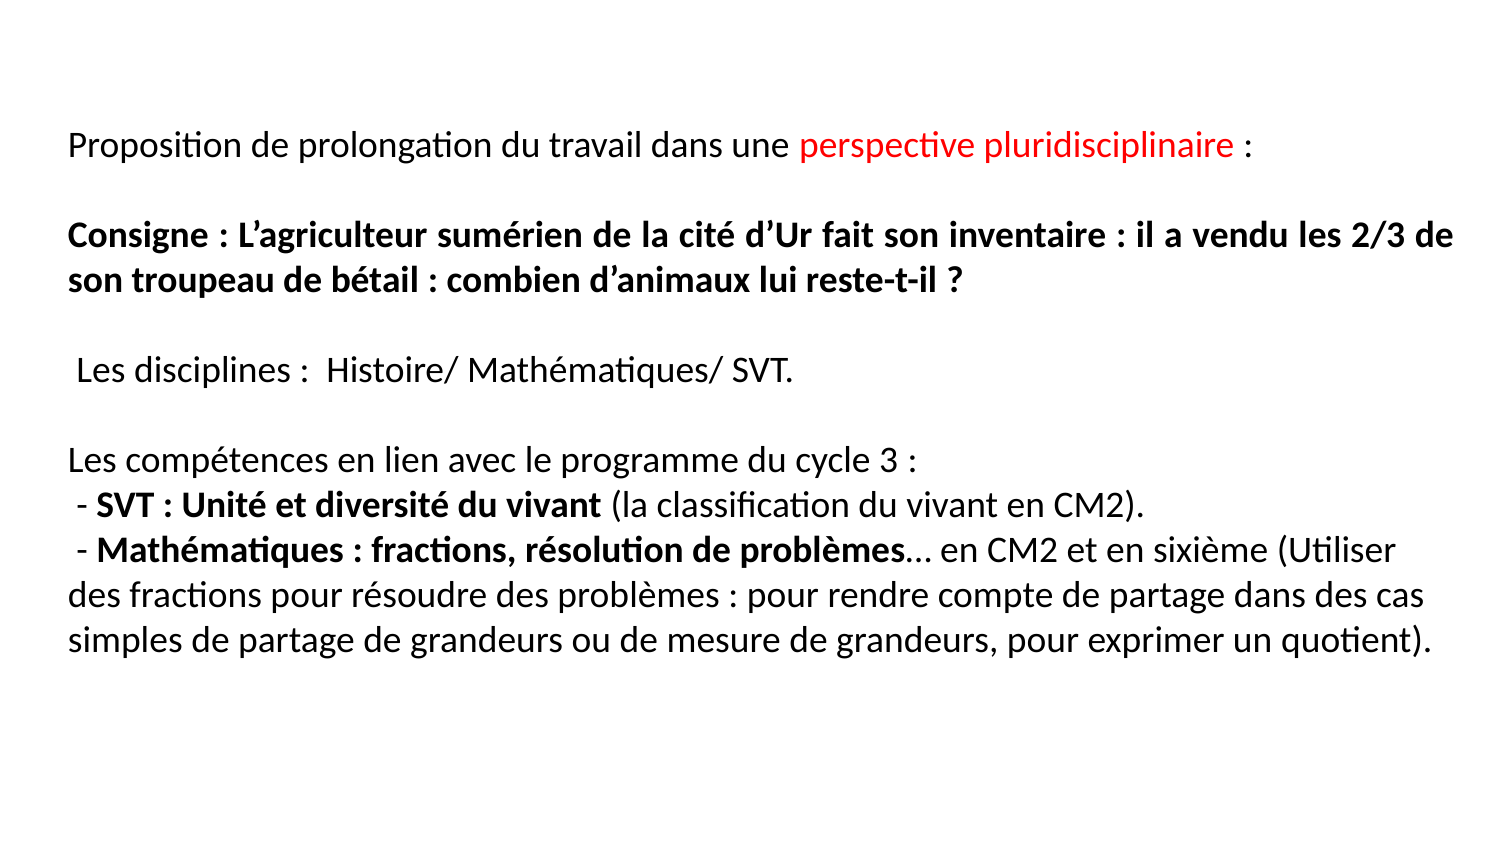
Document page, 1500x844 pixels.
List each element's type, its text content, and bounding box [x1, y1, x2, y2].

text_box Proposition de prolongation du travail dans une perspective pluridisciplinaire : Consigne : L’agriculteur sumérien de la cité d’Ur fait son inventaire : il a vendu les 2/3 de son troupeau de bétail : combien d’animaux lui reste-t-il ? Les disciplines : Histoire/ Mathématiques/ SVT. Les compétences en lien avec le programme du cycle 3 : - SVT : Unité et diversité du vivant (la classification du vivant en CM2). - Mathématiques : fractions, résolution de problèmes… en CM2 et en sixième (Utiliser des fractions pour résoudre des problèmes : pour rendre compte de partage dans des cas simples de partage de grandeurs ou de mesure de grandeurs, pour exprimer un quotient). [53, 67, 1471, 803]
